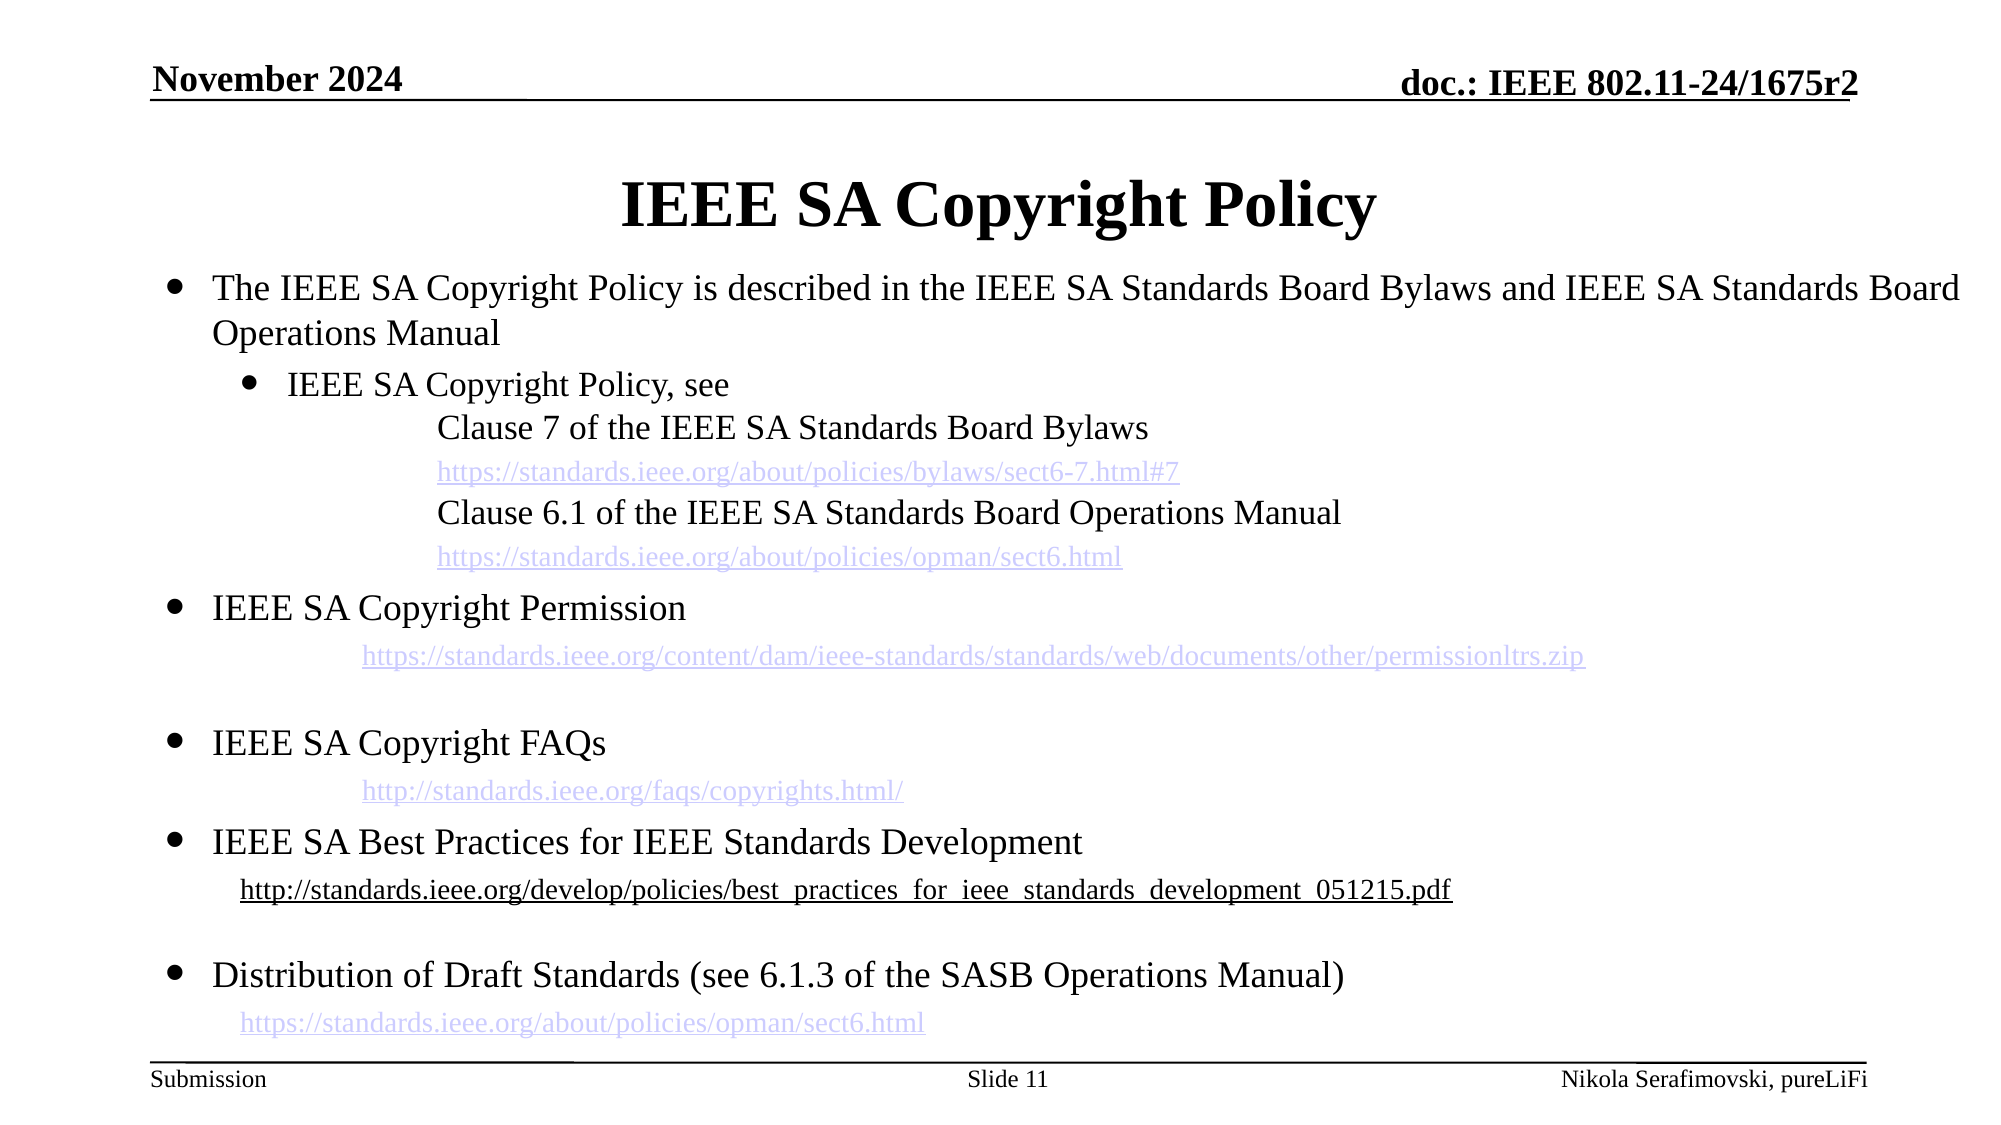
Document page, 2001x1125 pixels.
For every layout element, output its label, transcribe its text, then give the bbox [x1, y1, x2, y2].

slide_number Slide 11 [950, 1061, 1067, 1123]
list The IEEE SA Copyright Policy is described in the IEEE SA Standards Board Bylaws and IEEE SA Standards Board Operations Manual IEEE SA Copyright Policy, see Clause 7 of the IEEE SA Standards Board Bylaws https://standards.ieee.org/about/policies/bylaws/sect6-7.html#7 Clause 6.1 of the IEEE SA Standards Board Operations Manual https://standards.ieee.org/about/policies/opman/sect6.html IEEE SA Copyright Permission https://standards.ieee.org/content/dam/ieee-standards/standards/web/documents/other/permissionltrs.zip IEEE SA Copyright FAQs http://standards.ieee.org/faqs/copyrights.html/ IEEE SA Best Practices for IEEE Standards Development http://standards.ieee.org/develop/policies/best_practices_for_ieee_standards_development_051215.pdf Distribution of Draft Standards (see 6.1.3 of the SASB Operations Manual) https://standards.ieee.org/about/policies/opman/sect6.html [0, 255, 1981, 954]
title IEEE SA Copyright Policy [149, 112, 1850, 255]
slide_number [152, 54, 563, 100]
footer Nikola Serafimovski, pureLiFi [1171, 1061, 1869, 1093]
